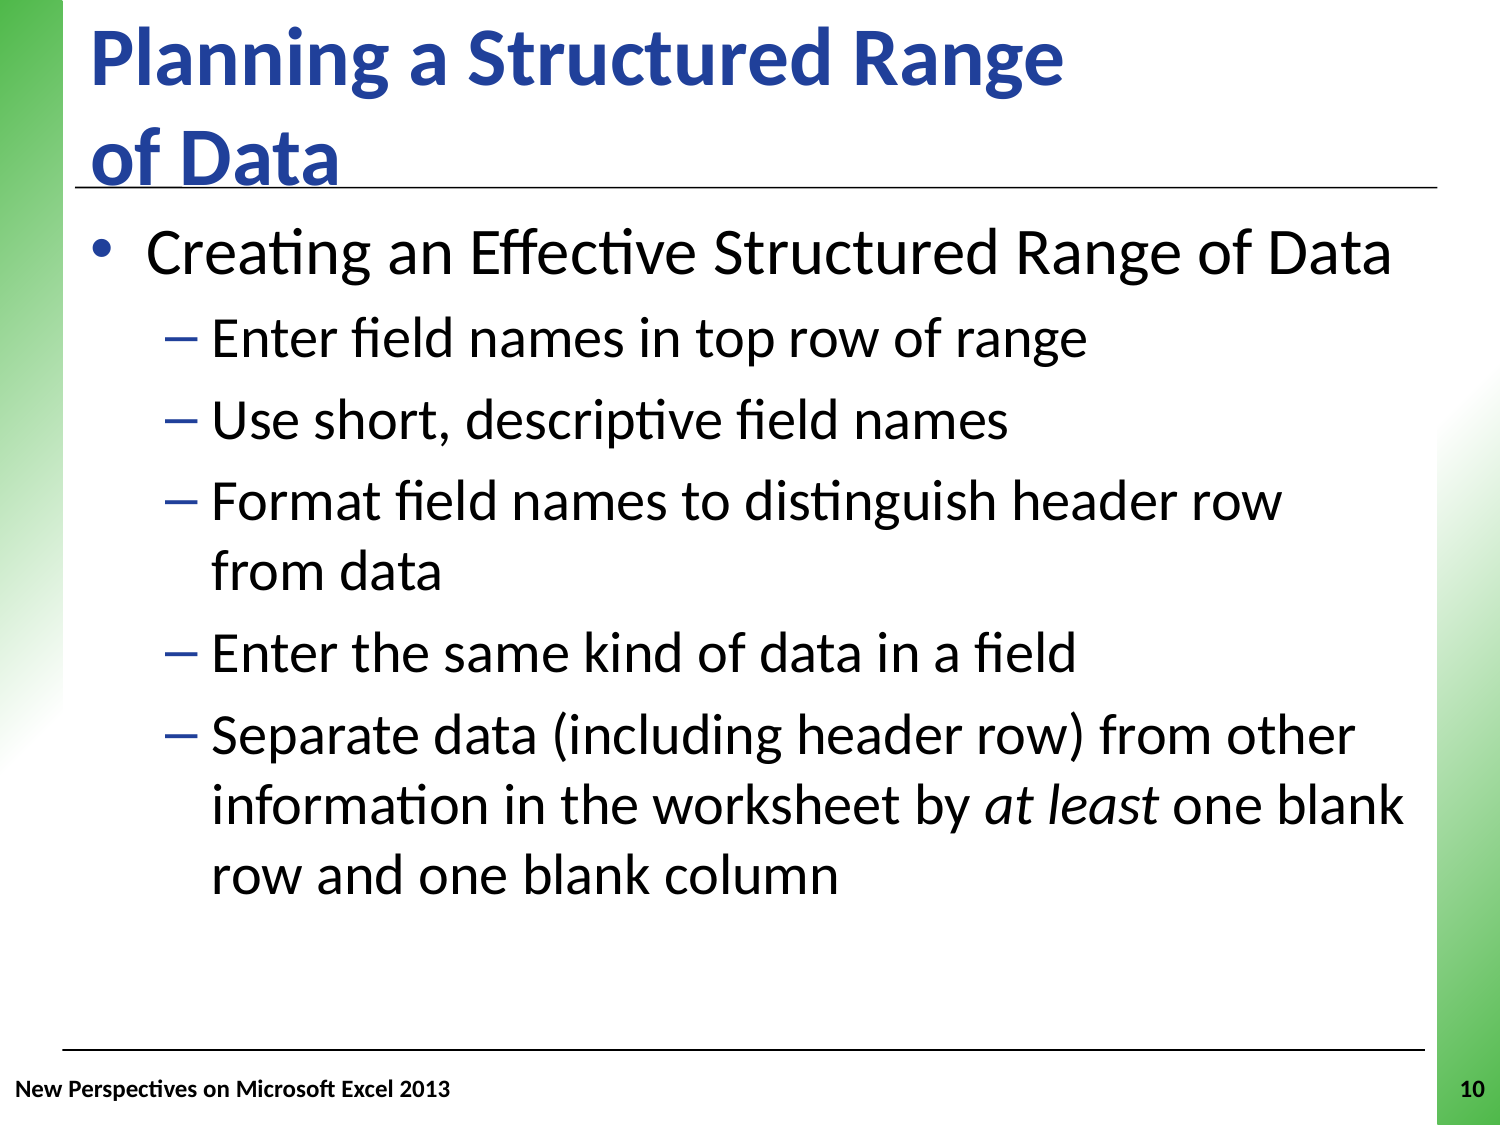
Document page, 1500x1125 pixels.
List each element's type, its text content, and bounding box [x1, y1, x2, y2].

footer New Perspectives on Microsoft Excel 2013 [0, 1050, 1350, 1125]
title Planning a Structured Range of Data [74, 24, 1438, 181]
list Creating an Effective Structured Range of Data Enter field names in top row of range Use short, descriptive field names Format field names to distinguish header row from data Enter the same kind of data in a field Separate data (including header row) from other information in the worksheet by at least one blank row and one blank column [74, 199, 1426, 1006]
slide_number 10 [1412, 1050, 1500, 1125]
